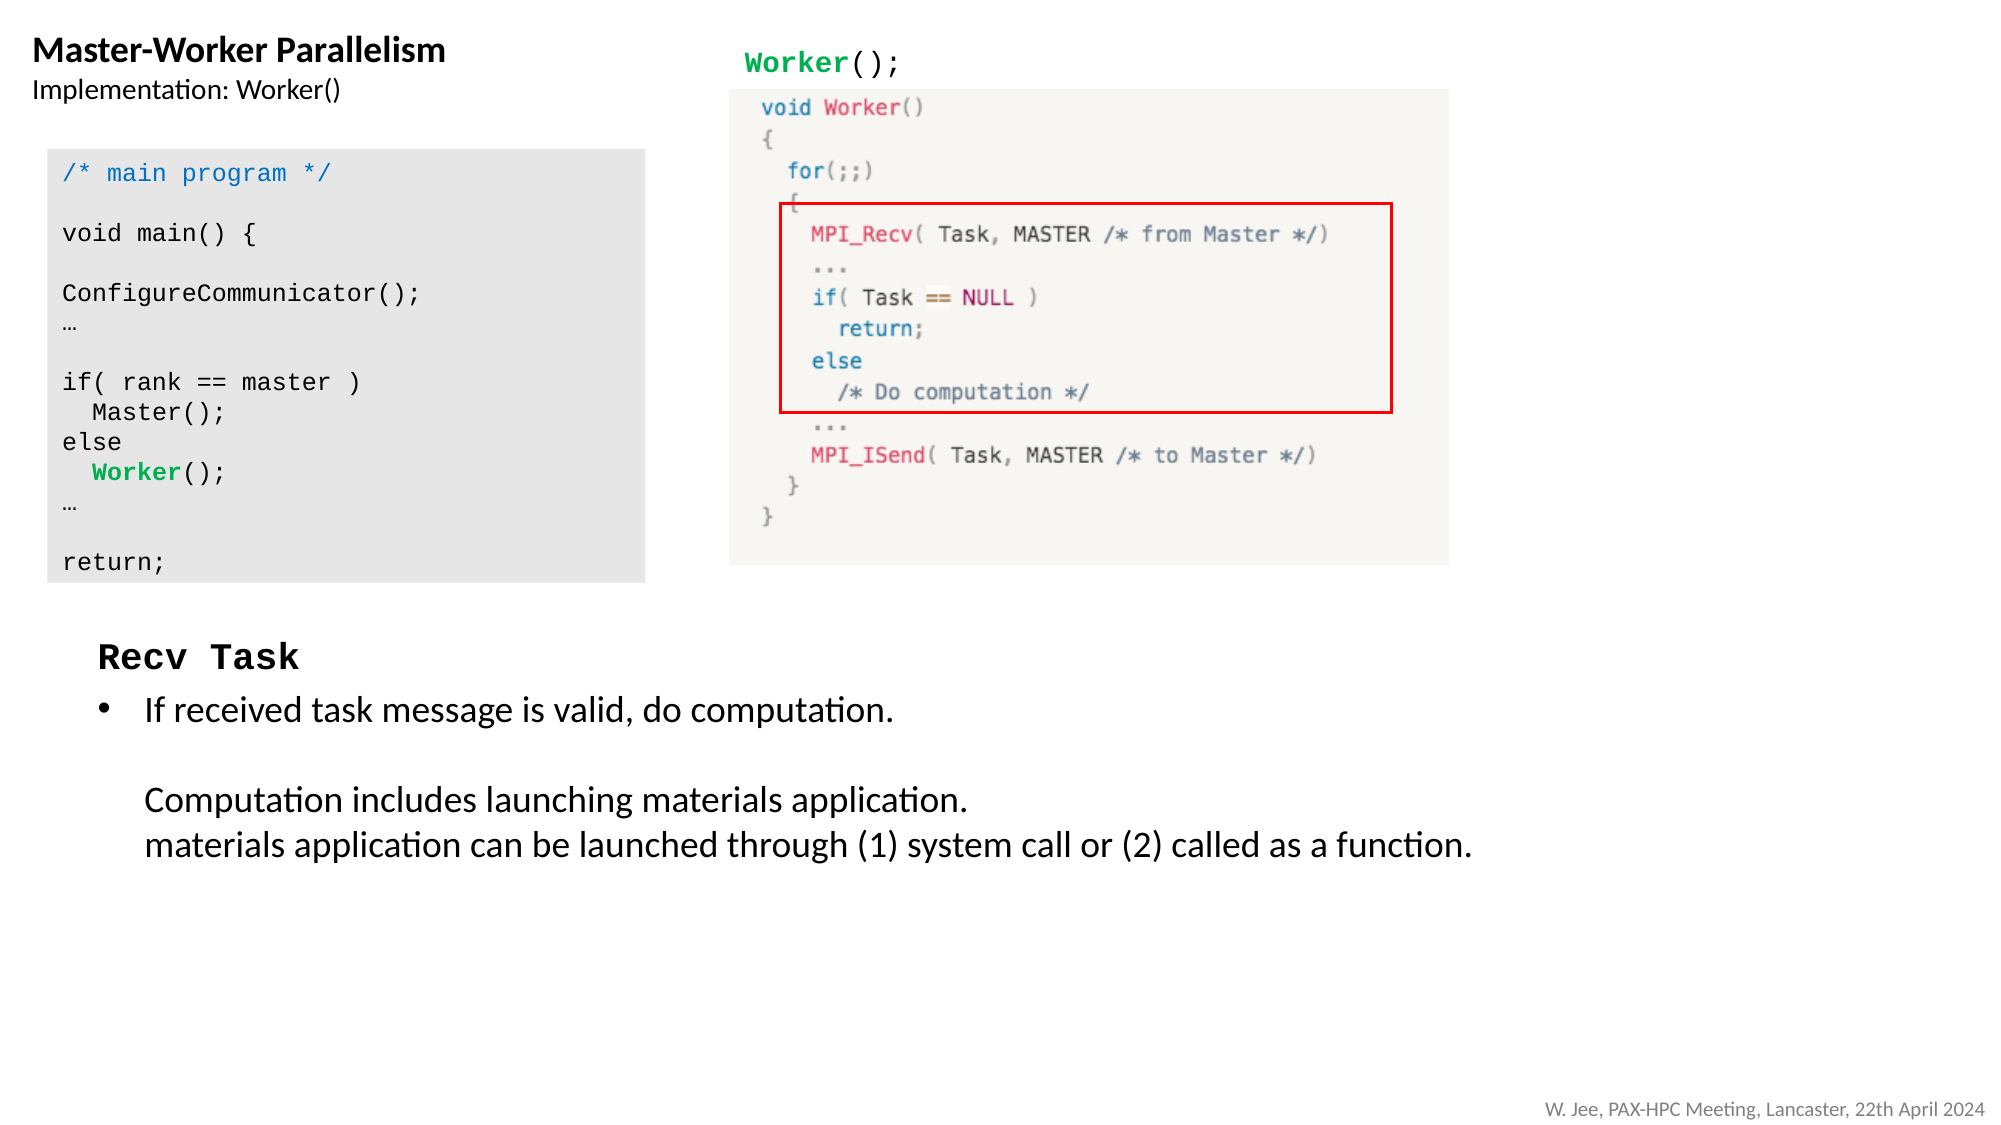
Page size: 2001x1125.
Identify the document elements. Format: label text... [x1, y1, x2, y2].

text_box Recv Task [82, 624, 719, 677]
picture [729, 89, 1449, 566]
text_box W. Jee, PAX-HPC Meeting, Lancaster, 22th April 2024 [1247, 1075, 2000, 1125]
text_box /* main program */ void main() { ConfigureCommunicator(); … if( rank == master ) Master(); else Worker(); … return; [47, 148, 646, 583]
text_box Master-Worker Parallelism Implementation: Worker() [17, 17, 462, 113]
text_box Worker(); [730, 36, 918, 87]
text_box If received task message is valid, do computation. Computation includes launching materials application. materials application can be launched through (1) system call or (2) called as a function. [82, 677, 1867, 873]
